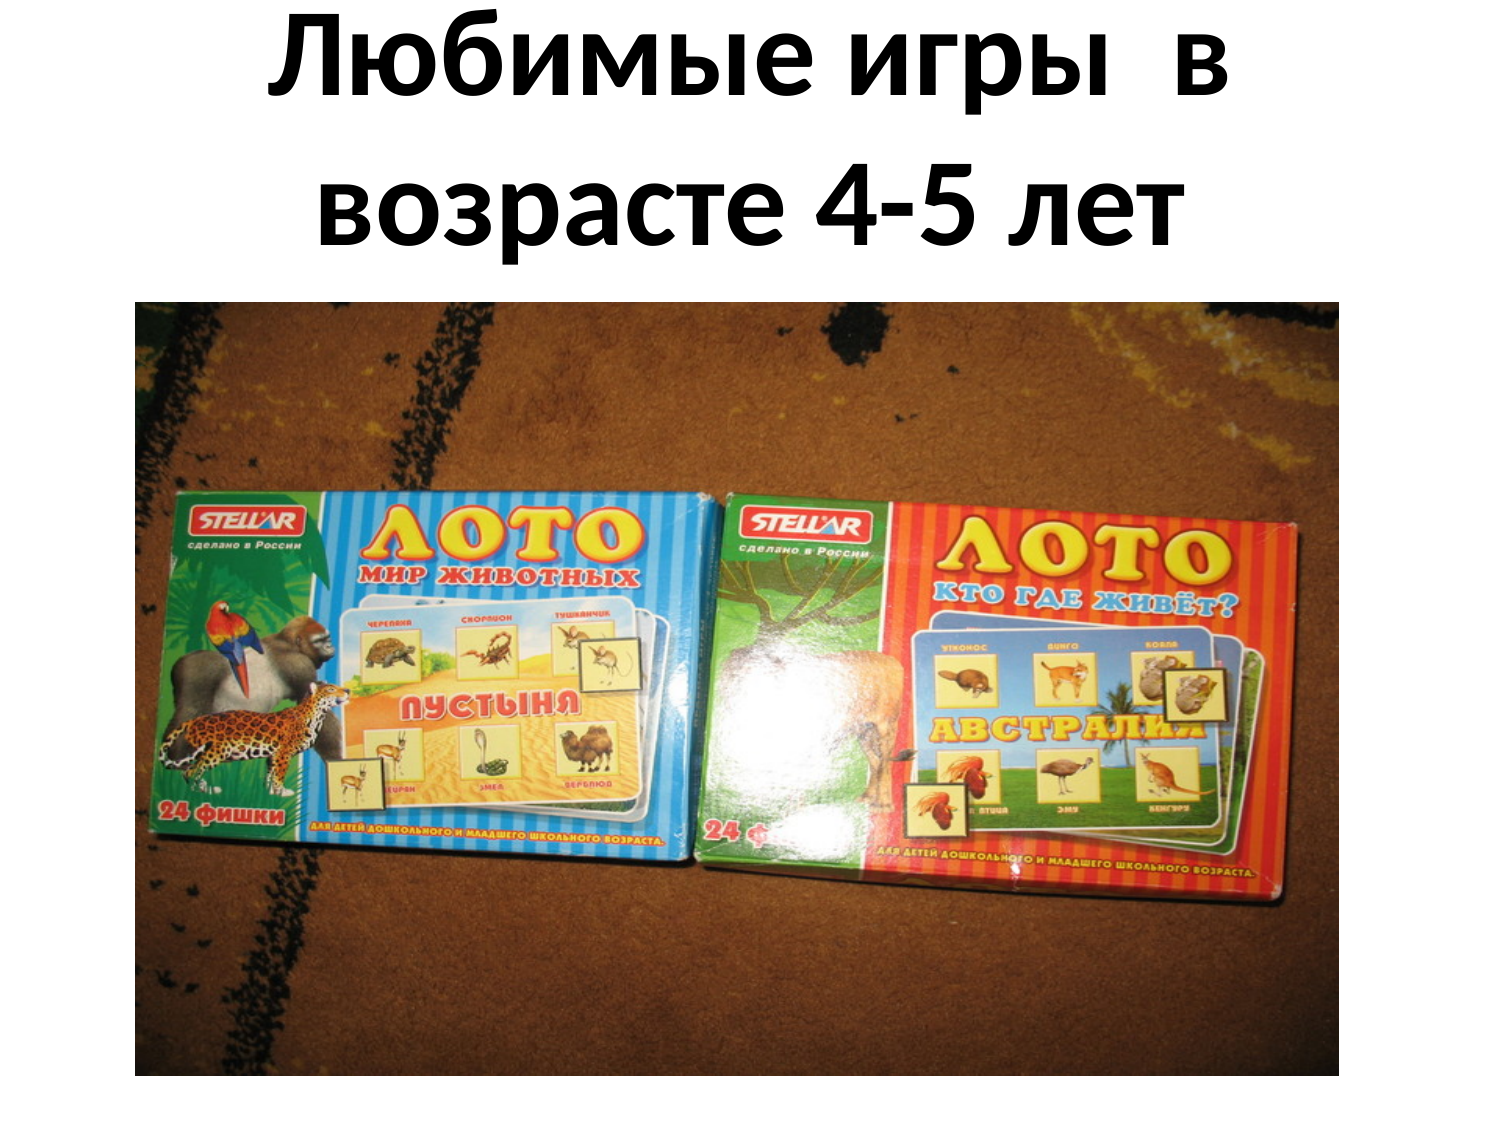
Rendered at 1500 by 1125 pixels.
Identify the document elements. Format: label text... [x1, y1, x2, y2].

title Любимые игры в возрасте 4-5 лет [75, 45, 1425, 197]
picture [135, 302, 1340, 1077]
